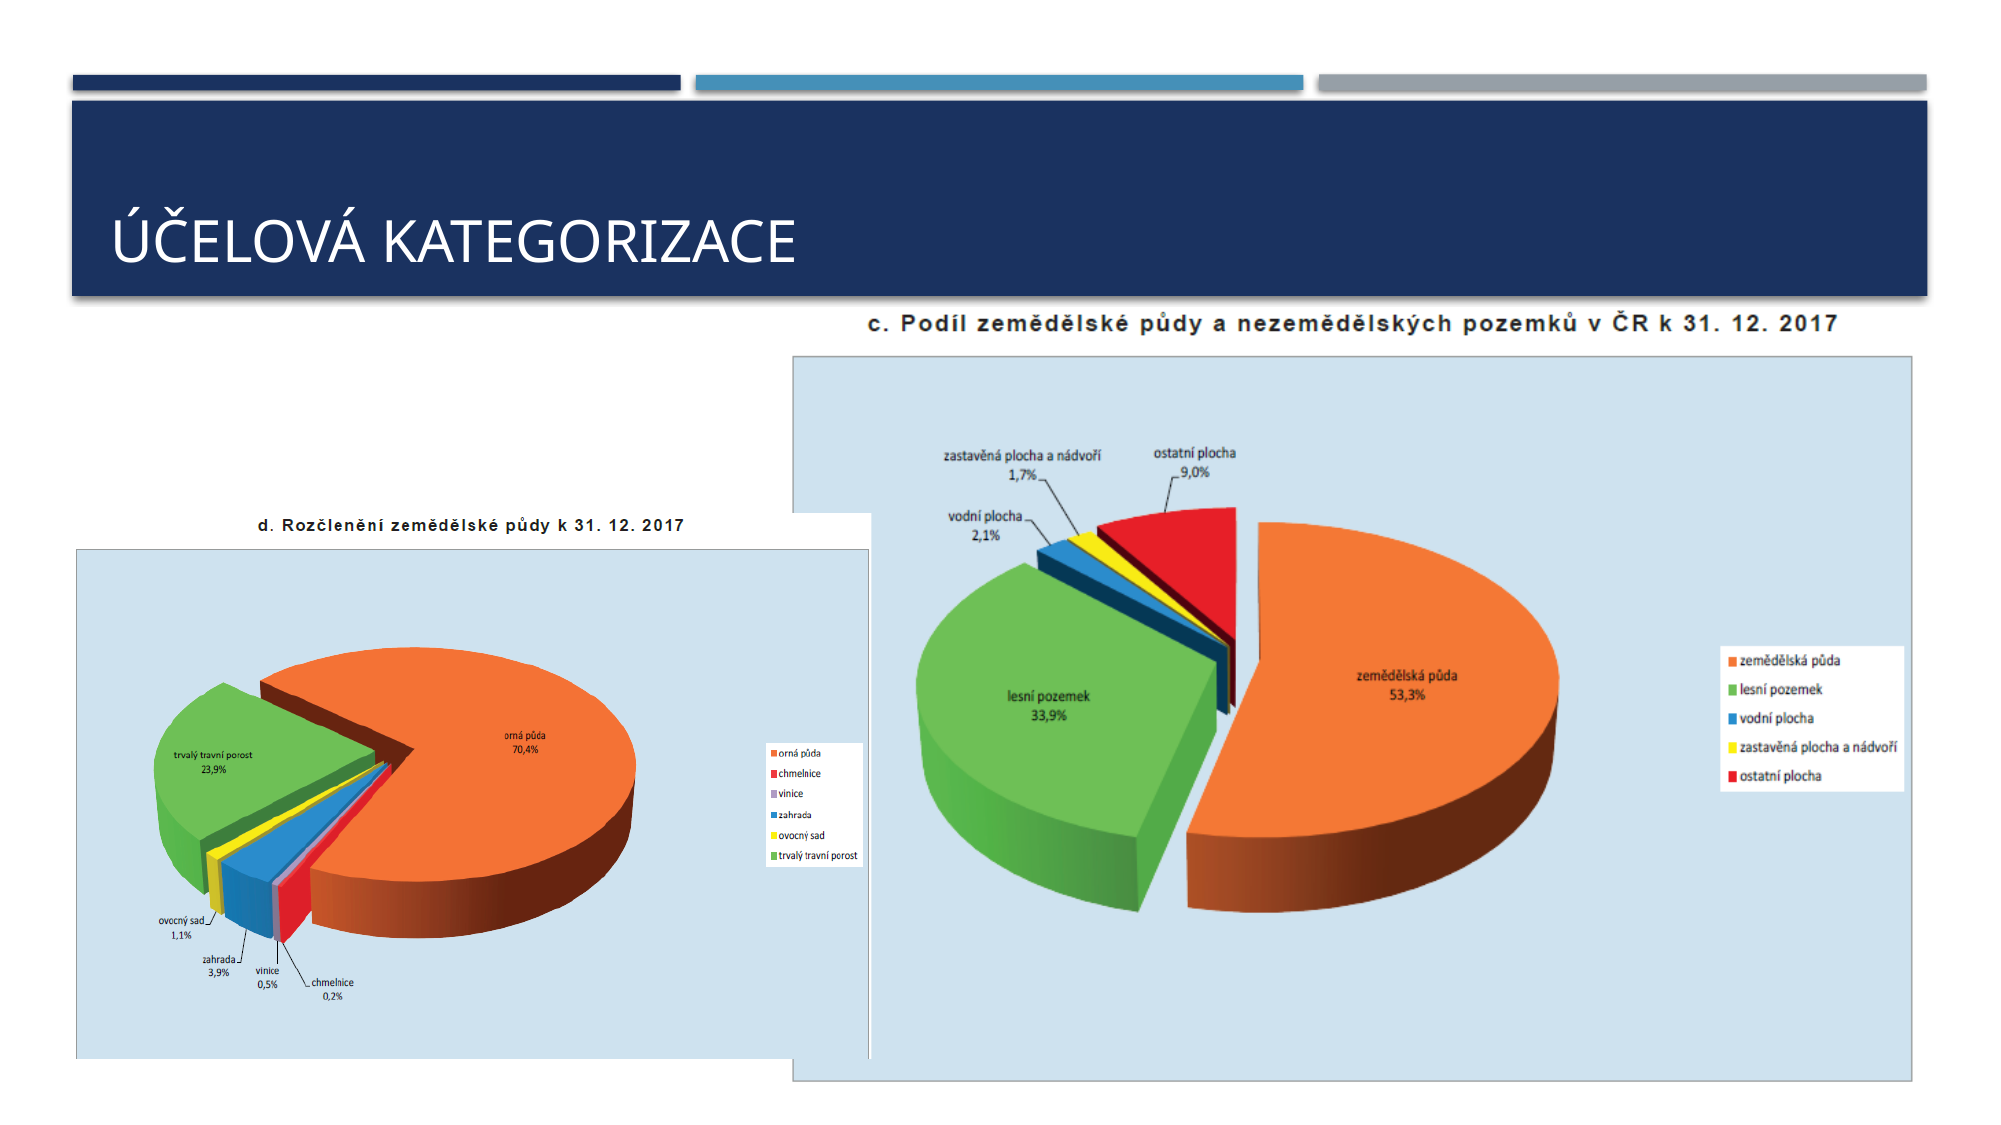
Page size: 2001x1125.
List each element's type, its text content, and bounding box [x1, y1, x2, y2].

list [782, 307, 1924, 1093]
title Účelová kategorizace [95, 115, 1905, 282]
picture [72, 512, 872, 1060]
